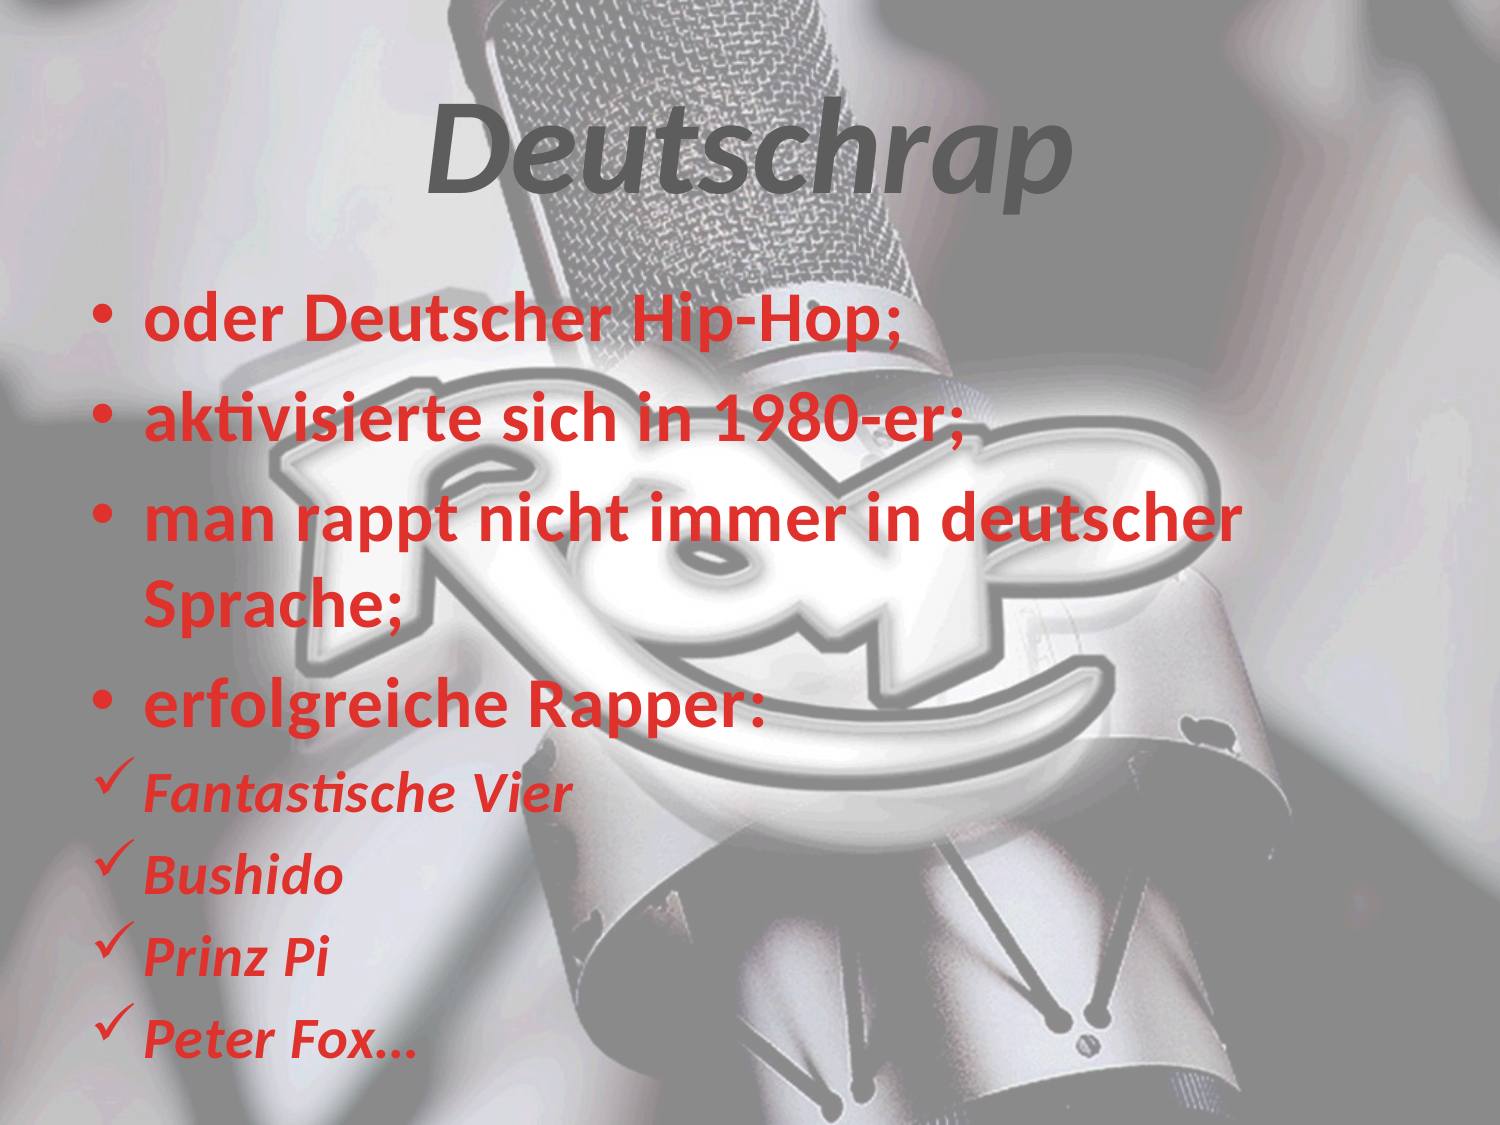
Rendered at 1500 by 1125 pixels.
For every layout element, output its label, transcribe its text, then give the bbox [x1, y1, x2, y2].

list oder Deutscher Hip-Hop; aktivisierte sich in 1980-er; man rappt nicht immer in deutscher Sprache; erfolgreiche Rapper: Fantastische Vier Bushido Prinz Pi Peter Fox… [75, 262, 1425, 1079]
title Deutschrap [75, 45, 1425, 233]
